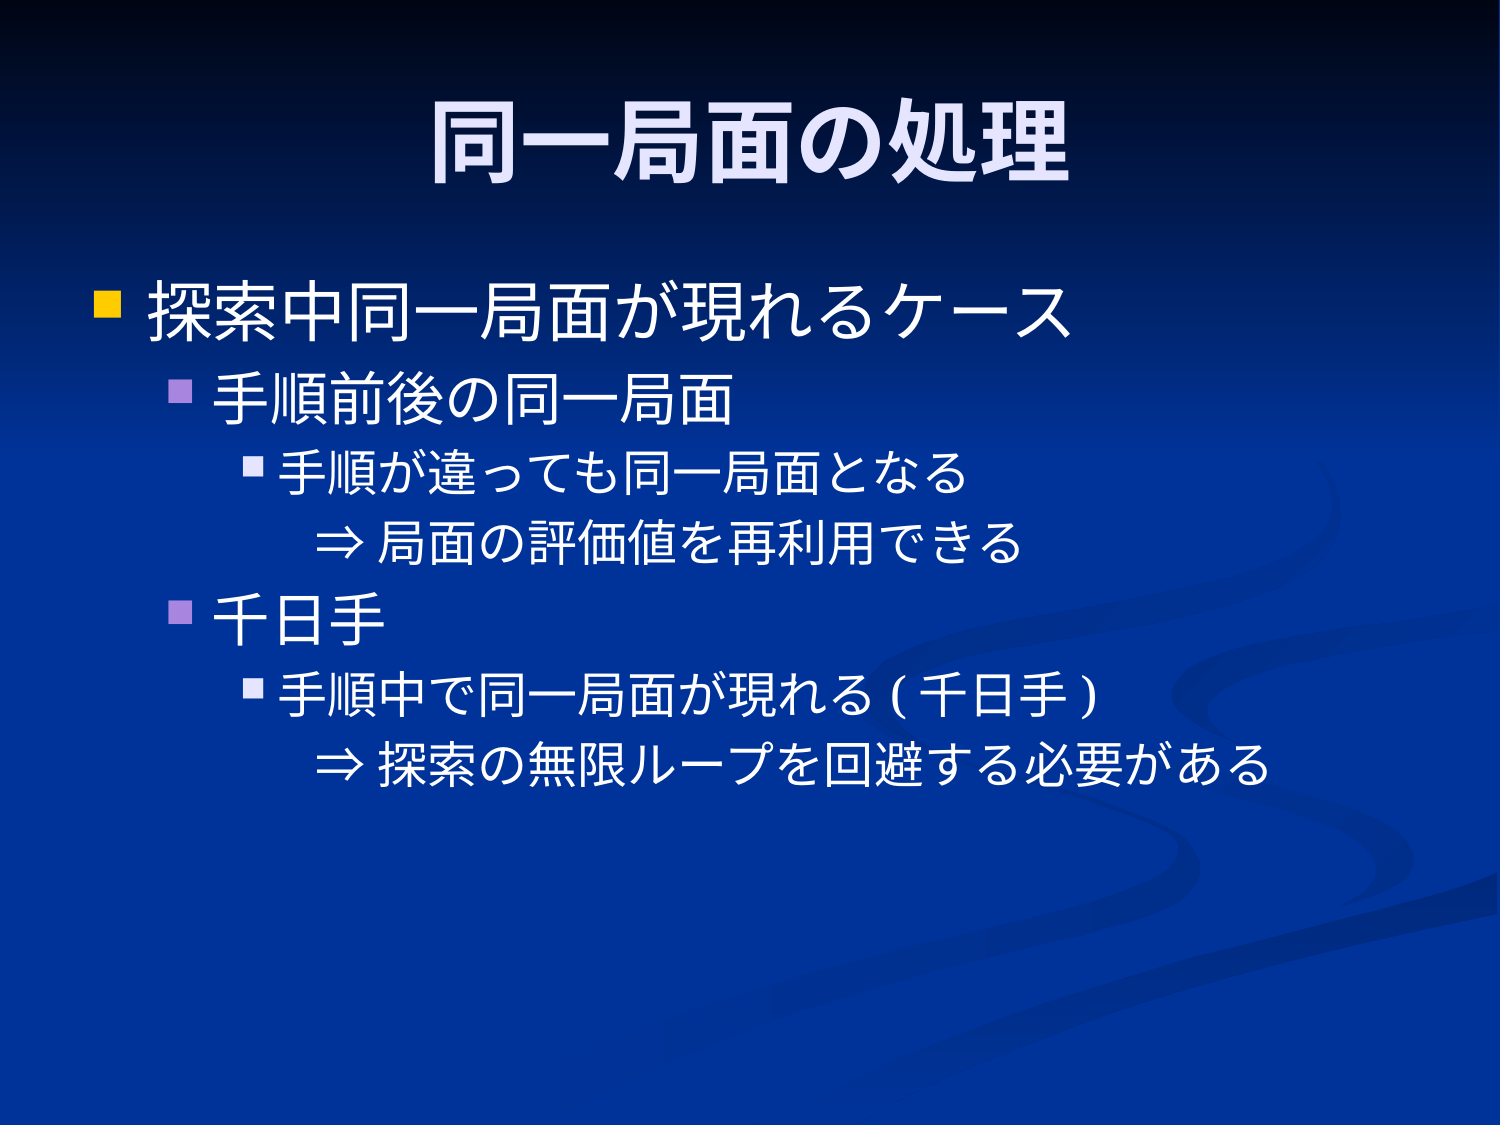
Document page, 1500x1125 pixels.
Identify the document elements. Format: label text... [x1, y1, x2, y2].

title 同一局面の処理 [75, 45, 1425, 233]
list 探索中同一局面が現れるケース 手順前後の同一局面 手順が違っても同一局面となる ⇒局面の評価値を再利用できる 千日手 手順中で同一局面が現れる(千日手) ⇒探索の無限ループを回避する必要がある [75, 262, 1425, 1005]
